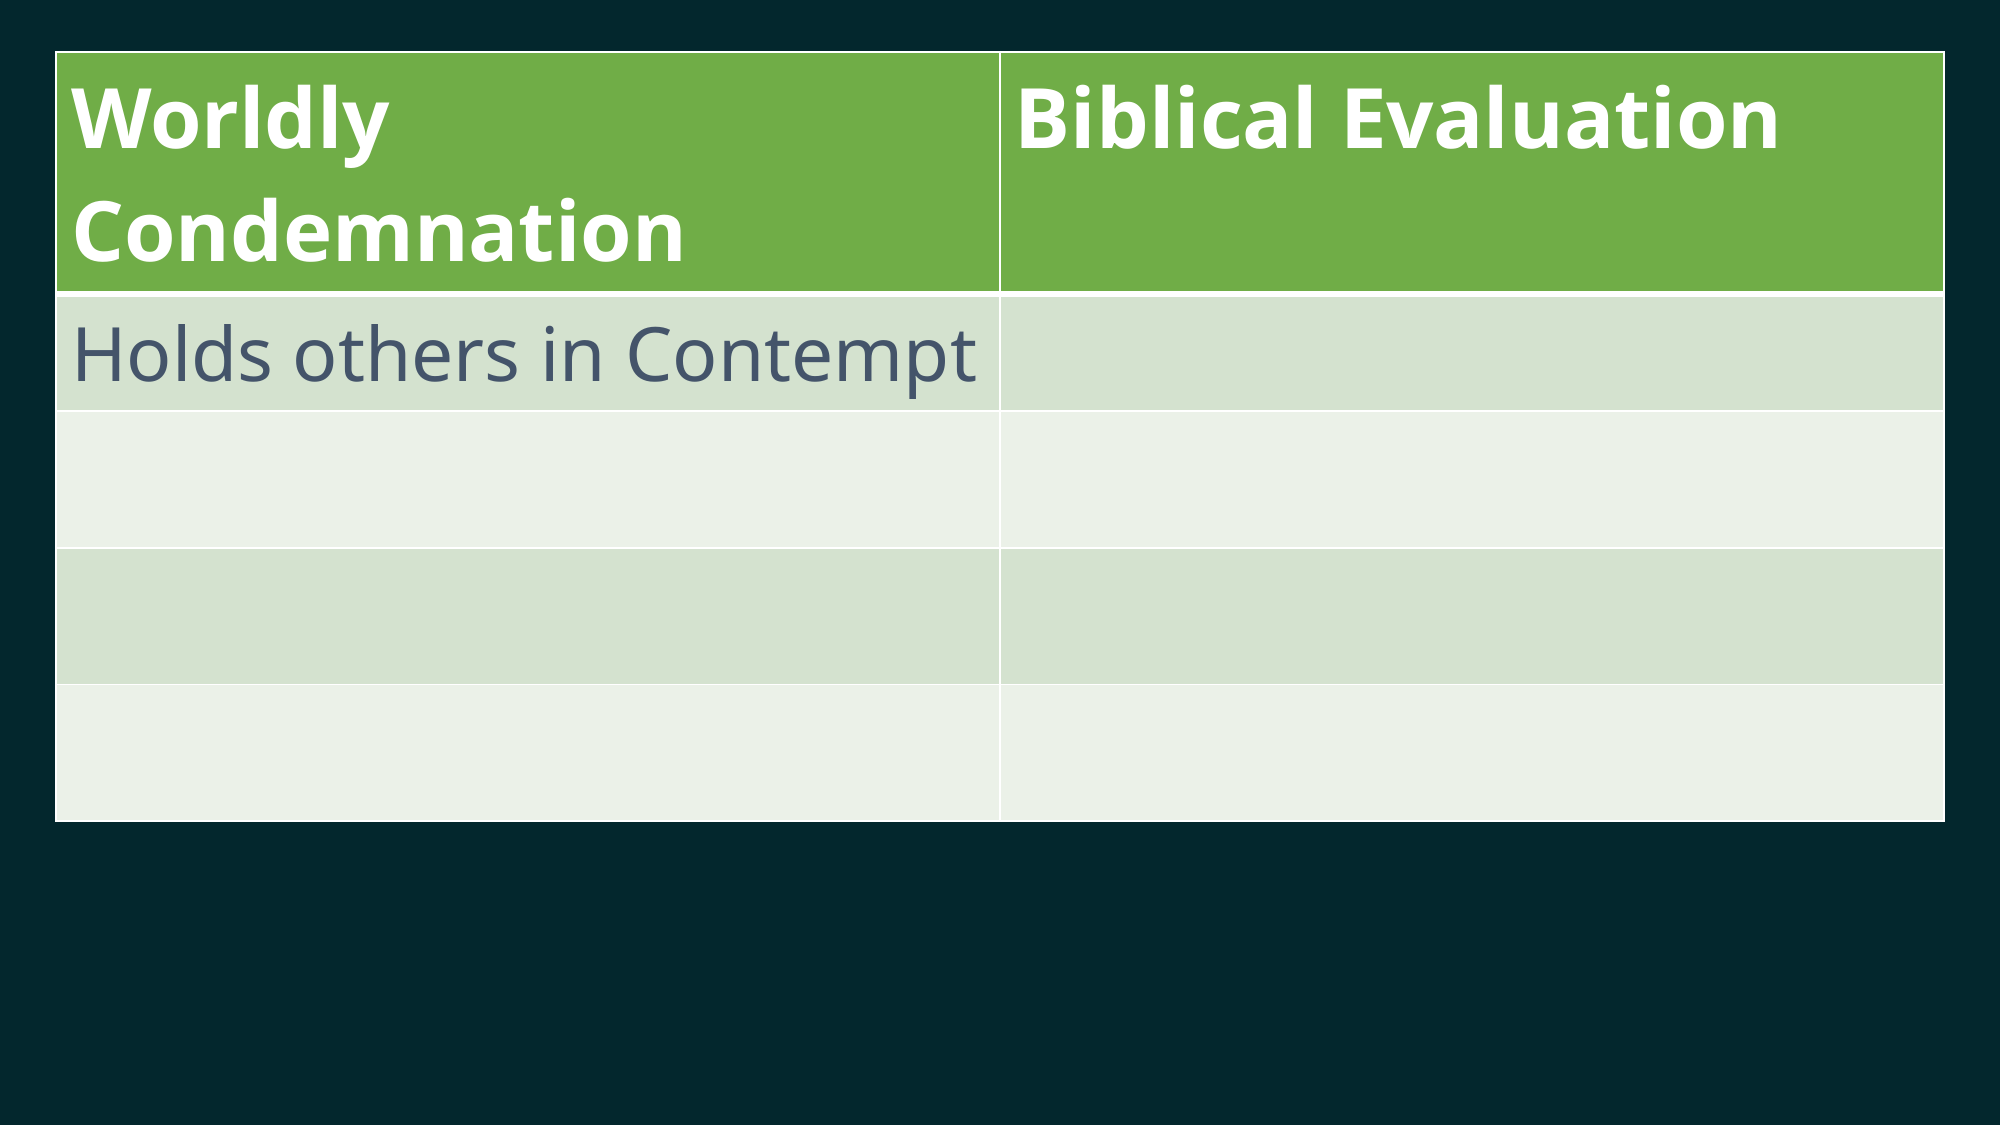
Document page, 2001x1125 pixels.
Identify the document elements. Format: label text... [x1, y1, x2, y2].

table_header Biblical Evaluation [1001, 53, 1943, 291]
table_cell [57, 549, 999, 684]
table_cell [1001, 297, 1943, 410]
table_header Worldly Condemnation [57, 53, 999, 291]
table_cell [57, 412, 999, 547]
table_cell [1001, 412, 1943, 547]
table_cell [1001, 685, 1943, 820]
table_cell [1001, 549, 1943, 684]
table_cell Holds others in Contempt [57, 297, 999, 410]
table_cell [57, 685, 999, 820]
